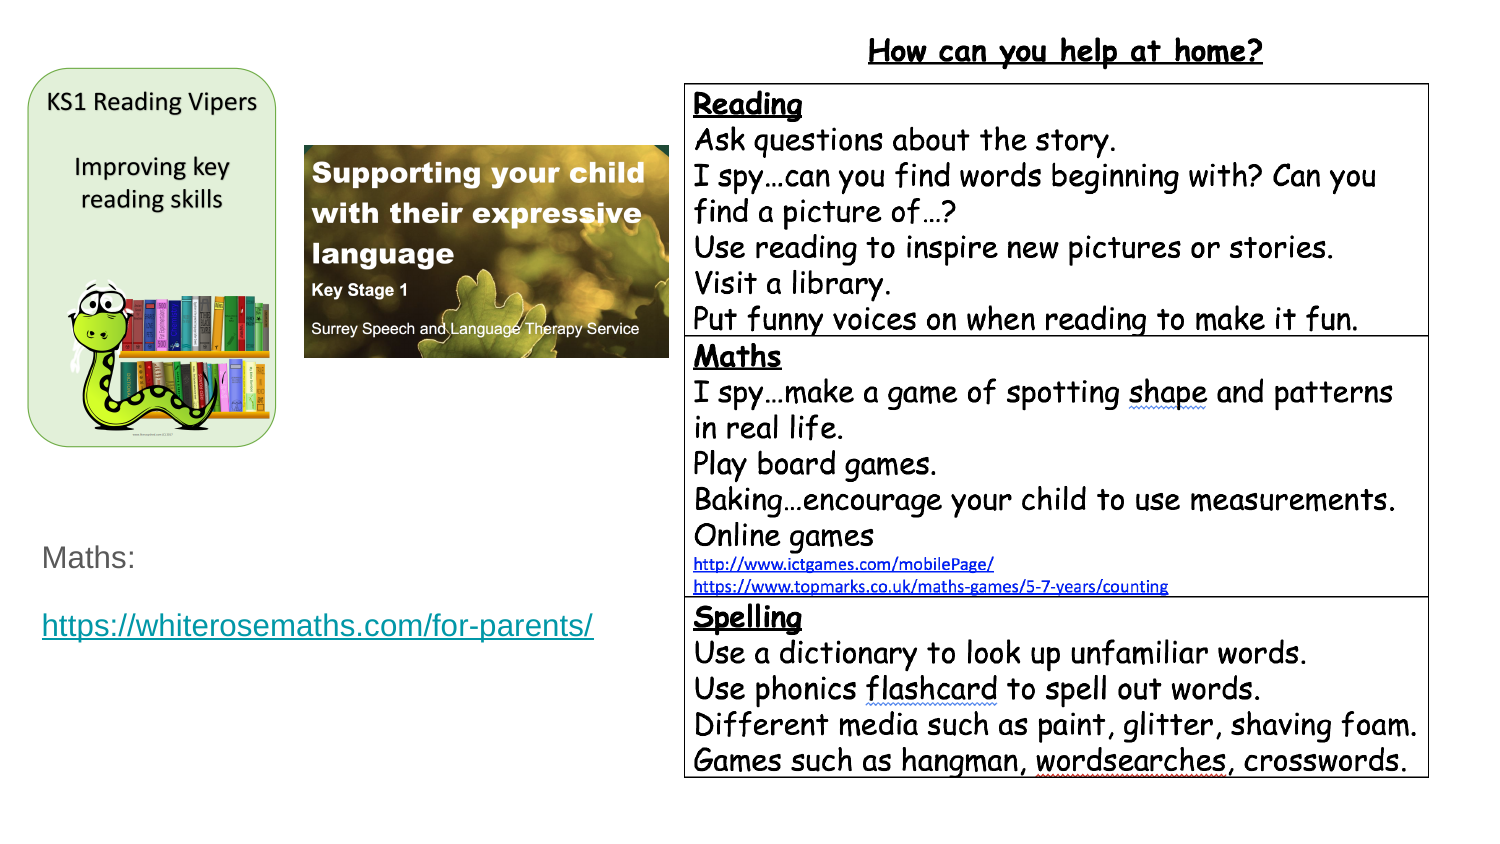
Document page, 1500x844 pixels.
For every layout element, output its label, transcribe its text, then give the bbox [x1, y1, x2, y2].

picture [304, 7, 1485, 835]
text_box Maths: https://whiterosemaths.com/for-parents/ [26, 516, 623, 658]
picture [21, 63, 280, 450]
